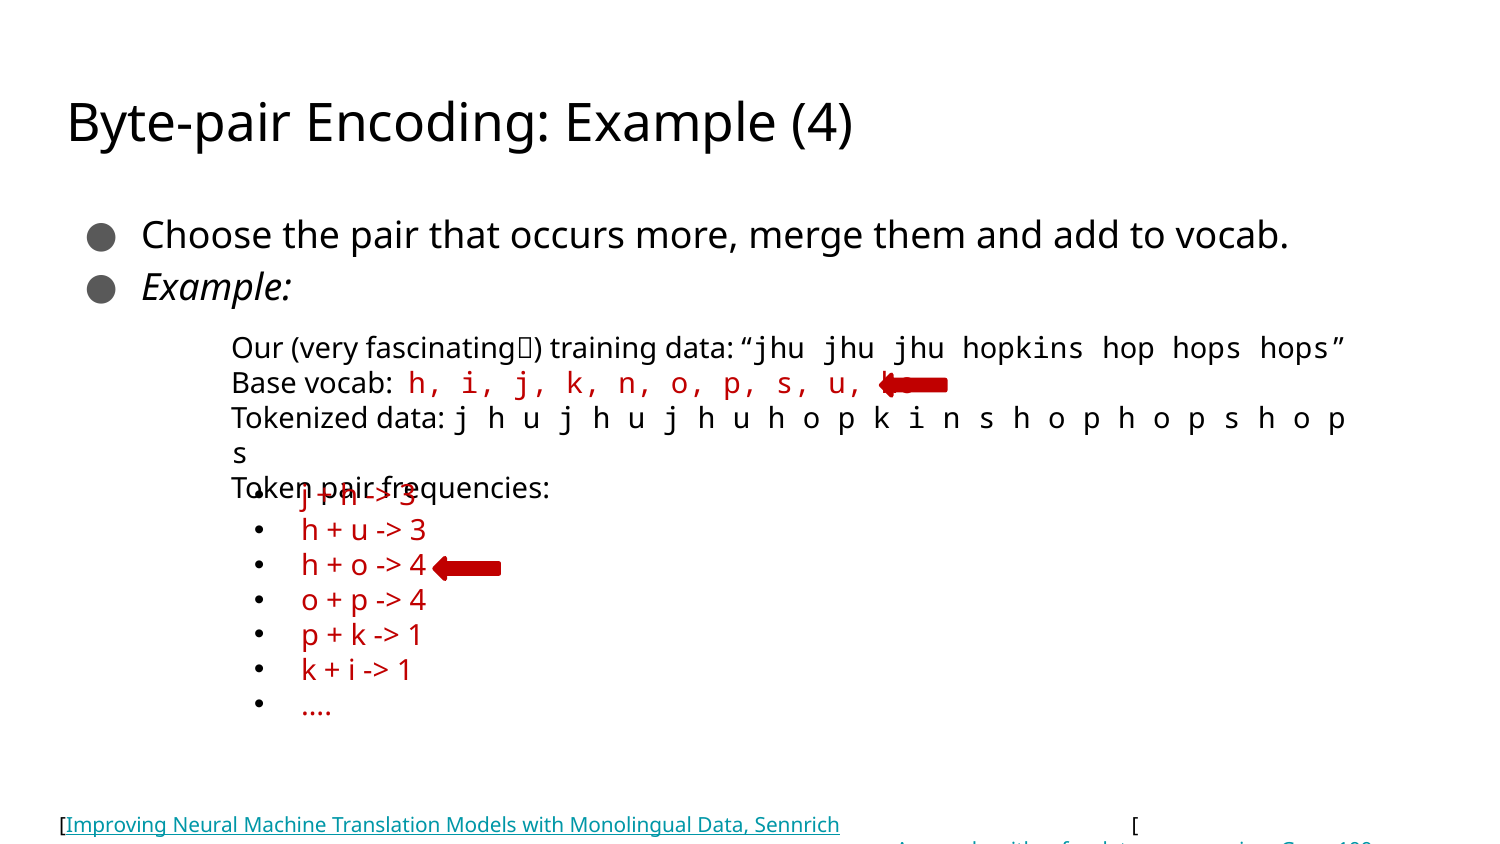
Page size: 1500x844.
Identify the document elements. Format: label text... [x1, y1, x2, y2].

title Byte-pair Encoding: Example (4) [51, 72, 1449, 167]
list Choose the pair that occurs more, merge them and add to vocab. Example: [51, 189, 1449, 750]
text_box [878, 372, 948, 398]
text_box [Improving Neural Machine Translation Models with Monolingual Data, Sennrich et al. 2016] [9, 803, 890, 844]
text_box [432, 556, 501, 581]
text_box [A new algorithm for data compression, Gage 1994] [890, 803, 1390, 844]
text_box j + h -> 3 h + u -> 3 h + o -> 4 o + p -> 4 p + k -> 1 k + i -> 1 …. [239, 469, 990, 729]
text_box Our (very fascinating🙄) training data: “jhu jhu jhu hopkins hop hops hops” Base vocab: h, i, j, k, n, o, p, s, u, ho Tokenized data: j h u j h u j h u h o p k i n s h o p h o p s h o p s Token pair frequencies: [216, 321, 1393, 547]
